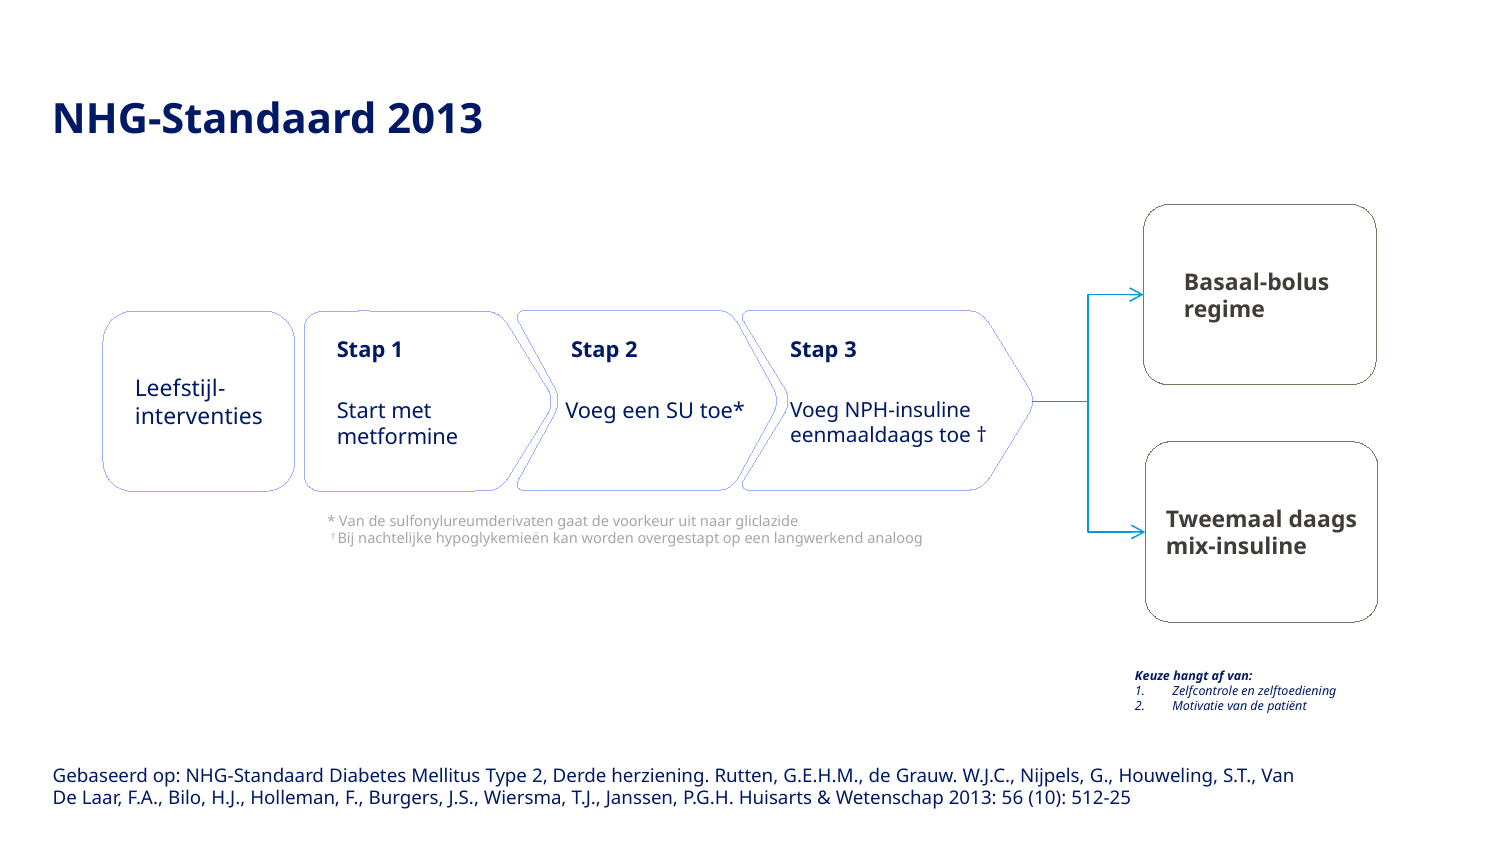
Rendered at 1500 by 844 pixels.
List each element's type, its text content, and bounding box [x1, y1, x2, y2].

text_box Gebaseerd op: NHG-Standaard Diabetes Mellitus Type 2, Derde herziening. Rutten, G.E.H.M., de Grauw. W.J.C., Nijpels, G., Houweling, S.T., Van De Laar, F.A., Bilo, H.J., Holleman, F., Burgers, J.S., Wiersma, T.J., Janssen, P.G.H. Huisarts & Wetenschap 2013: 56 (10): 512-25 [52, 737, 1335, 801]
text_box Stap 1 Start met metformine [336, 326, 528, 458]
text_box Stap 3 Voeg NPH-insuline eenmaaldaags toe † [790, 327, 1031, 516]
title NHG-Standaard 2013 [51, 84, 1448, 149]
text_box * Van de sulfonylureumderivaten gaat de voorkeur uit naar gliclazide † Bij nachtelijke hypoglykemieën kan worden overgestapt op een langwerkend analoog [312, 504, 1000, 554]
text_box Tweemaal daags mix-insuline [1145, 441, 1378, 623]
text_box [1032, 294, 1144, 402]
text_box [1046, 432, 1187, 491]
text_box Basaal-bolus regime [1143, 204, 1377, 385]
text_box Keuze hangt af van: Zelfcontrole en zelftoediening Motivatie van de patiënt [1114, 657, 1409, 723]
text_box Leefstijl-interventies [102, 311, 295, 492]
text_box [517, 310, 764, 491]
text_box Stap 2 Voeg een SU toe* [565, 326, 777, 431]
text_box [730, 452, 760, 488]
text_box [742, 310, 992, 491]
text_box [304, 310, 521, 492]
text_box [528, 356, 551, 446]
